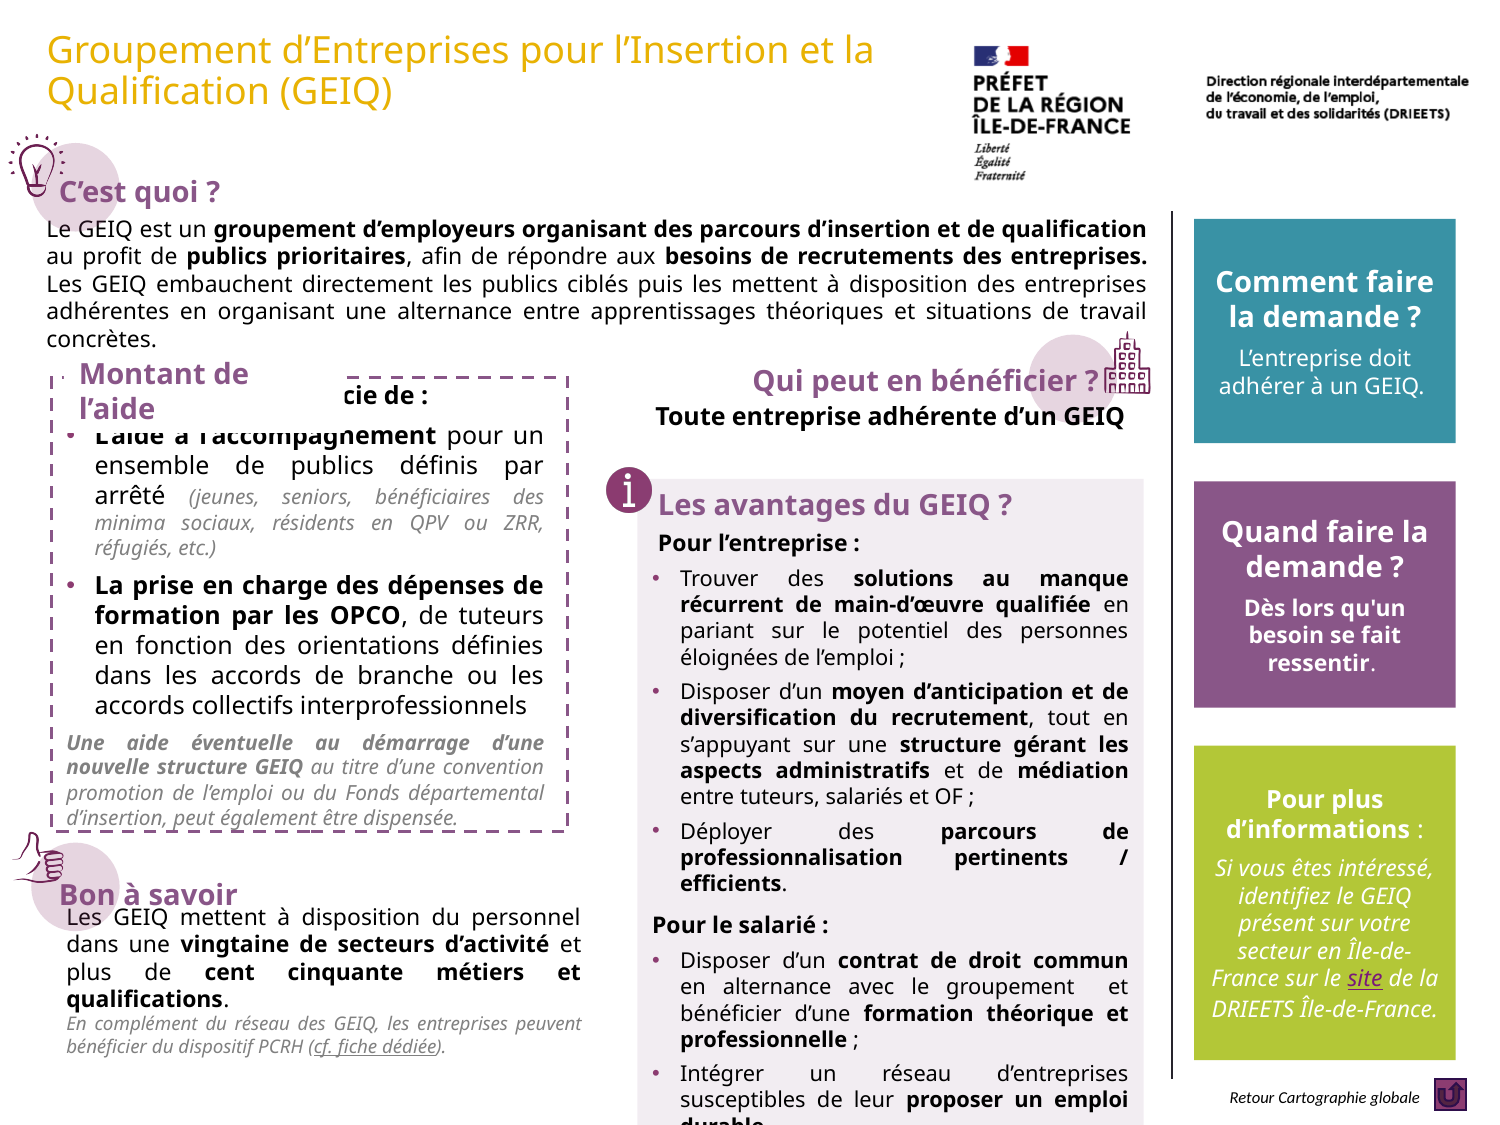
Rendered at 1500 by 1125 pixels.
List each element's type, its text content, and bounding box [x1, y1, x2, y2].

picture [600, 461, 658, 519]
text_box Pour plus d’informations : Si vous êtes intéressé, identifiez le GEIQ présent sur votre secteur en Île-de-France sur le site de la DRIEETS Île-de-France. [1193, 745, 1457, 1061]
text_box [1434, 1078, 1467, 1111]
text_box Bon à savoir [109, 868, 414, 919]
text_box Le GEIQ est un groupement d’employeurs organisant des parcours d’insertion et de qualification au profit de publics prioritaires, afin de répondre aux besoins de recrutements des entreprises. Les GEIQ embauchent directement les publics ciblés puis les mettent à disposition des entreprises adhérentes en organisant une alternance entre apprentissages théoriques et situations de travail concrètes. [31, 218, 1164, 347]
text_box Quand faire la demande ? Dès lors qu'un besoin se fait ressentir. [1193, 480, 1457, 709]
text_box Les avantages du GEIQ ? Pour l’entreprise : Trouver des solutions au manque récurrent de main-d’œuvre qualifiée en pariant sur le potentiel des personnes éloignées de l’emploi ; Disposer d’un moyen d’anticipation et de diversification du recrutement, tout en s’appuyant sur une structure gérant les aspects administratifs et de médiation entre tuteurs, salariés et OF ; Déployer des parcours de professionnalisation pertinents / efficients. Pour le salarié : Disposer d’un contrat de droit commun en alternance avec le groupement et bénéficier d’une formation théorique et professionnelle ; Intégrer un réseau d’entreprises susceptibles de leur proposer un emploi durable. [637, 478, 1144, 1125]
text_box Toute entreprise adhérente d’un GEIQ [608, 392, 1142, 464]
text_box [1027, 333, 1096, 393]
text_box Retour Cartographie globale [1203, 1079, 1435, 1114]
text_box Les GEIQ mettent à disposition du personnel dans une vingtaine de secteurs d’activité et plus de cent cinquante métiers et qualifications. En complément du réseau des GEIQ, les entreprises peuvent bénéficier du dispositif PCRH (cf. fiche dédiée). [51, 902, 597, 1060]
text_box Qui peut en bénéficier ? [680, 355, 1033, 393]
text_box C’est quoi ? [112, 166, 287, 216]
text_box [33, 142, 121, 233]
text_box Comment faire la demande ? L’entreprise doit adhérer à un GEIQ. [1193, 218, 1457, 444]
picture [967, 39, 1471, 184]
picture [5, 828, 71, 888]
text_box [30, 841, 121, 933]
title Groupement d’Entreprises pour l’Insertion et la Qualification (GEIQ) [31, 11, 942, 133]
picture [1096, 326, 1164, 398]
text_box Le groupement bénéficie de : L’aide à l’accompagnement pour un ensemble de publics définis par arrêté (jeunes, seniors, bénéficiaires des minima sociaux, résidents en QPV ou ZRR, réfugiés, etc.) La prise en charge des dépenses de formation par les OPCO, de tuteurs en fonction des orientations définies dans les accords de branche ou les accords collectifs interprofessionnels Une aide éventuelle au démarrage d’une nouvelle structure GEIQ au titre d’une convention promotion de l’emploi ou du Fonds départemental d’insertion, peut également être dispensée. [51, 376, 569, 833]
picture [0, 126, 78, 204]
text_box Montant de l’aide [63, 348, 345, 433]
